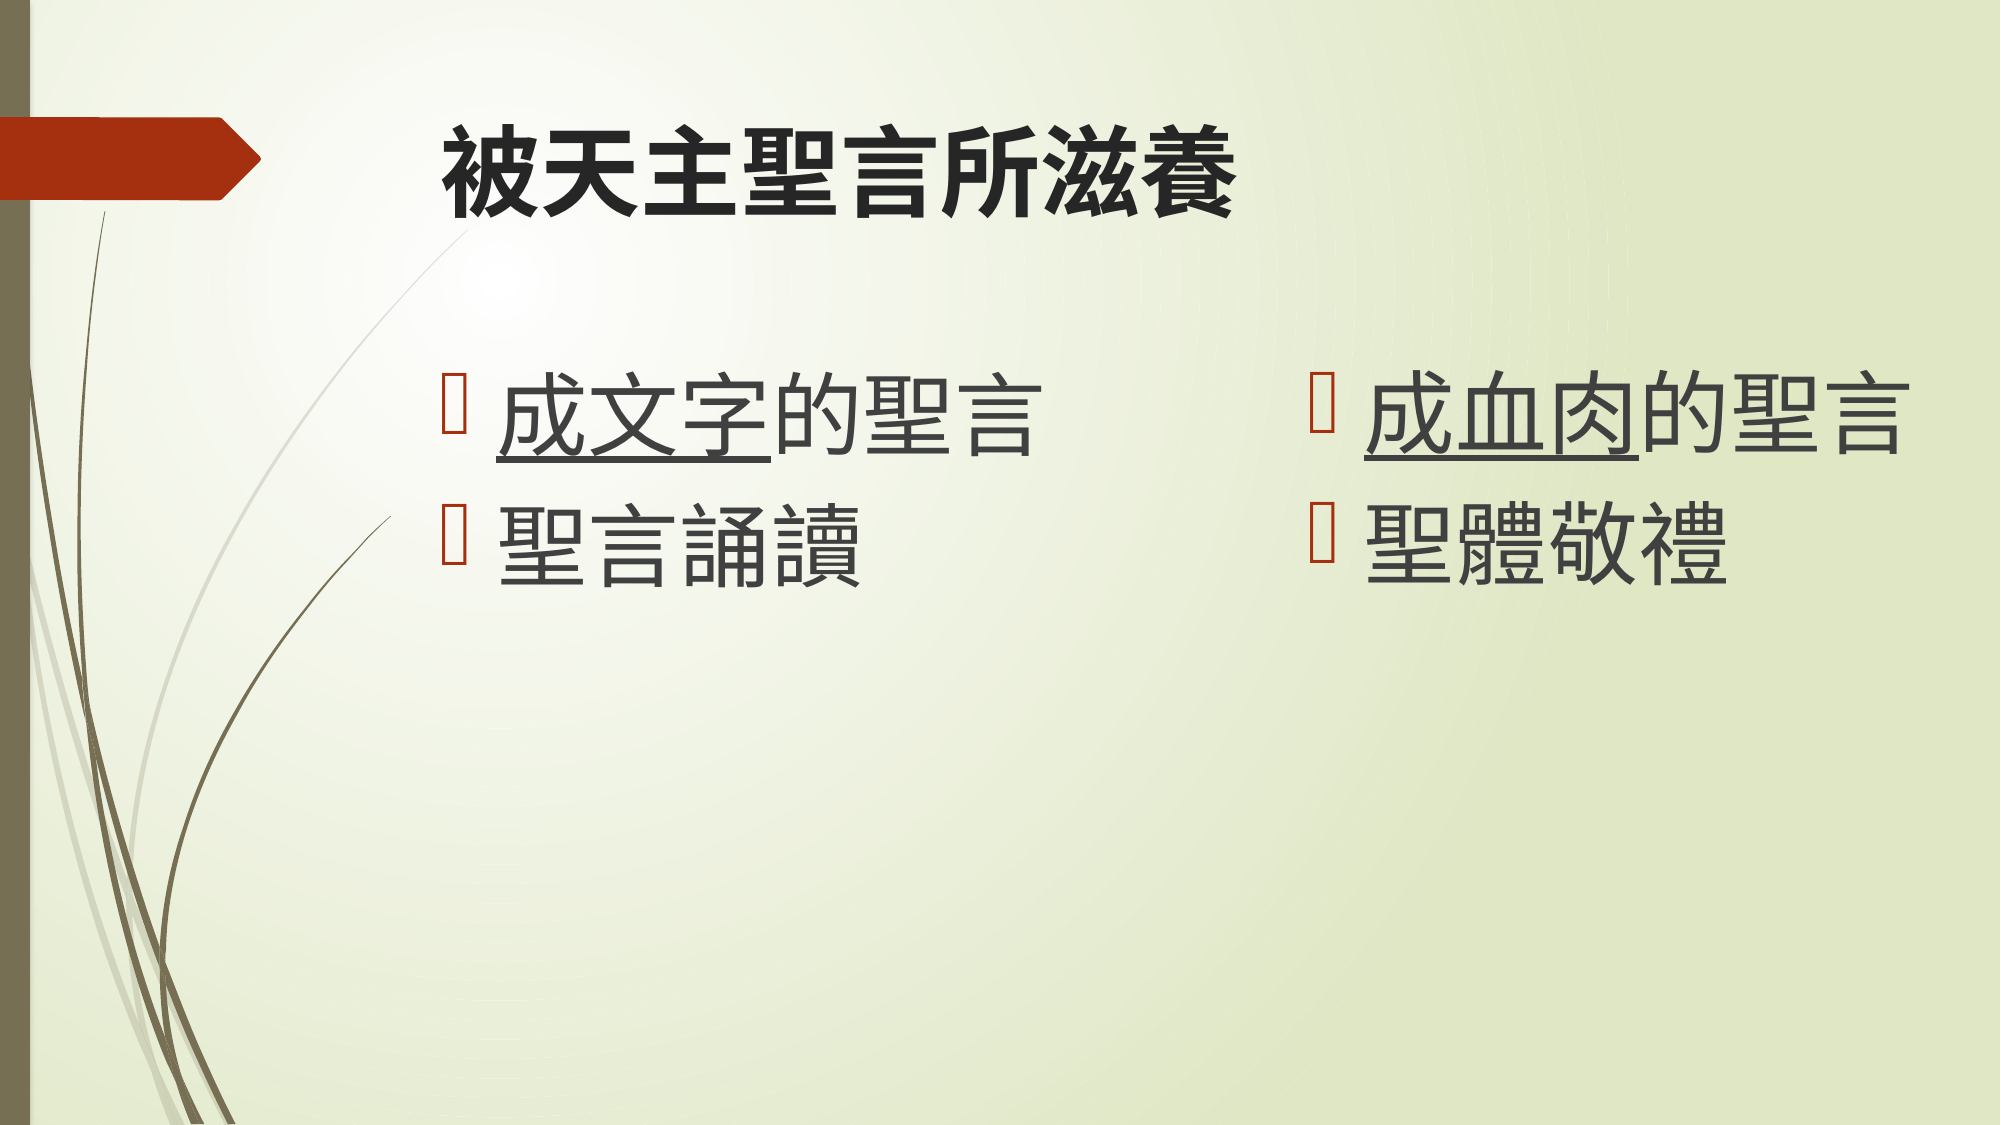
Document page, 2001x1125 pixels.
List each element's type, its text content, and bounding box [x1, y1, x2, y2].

list 成文字的聖言 聖言誦讀 [424, 350, 1888, 970]
title 被天主聖言所滋養 [425, 102, 1888, 313]
list 成血肉的聖言 聖體敬禮 [1292, 348, 2000, 969]
